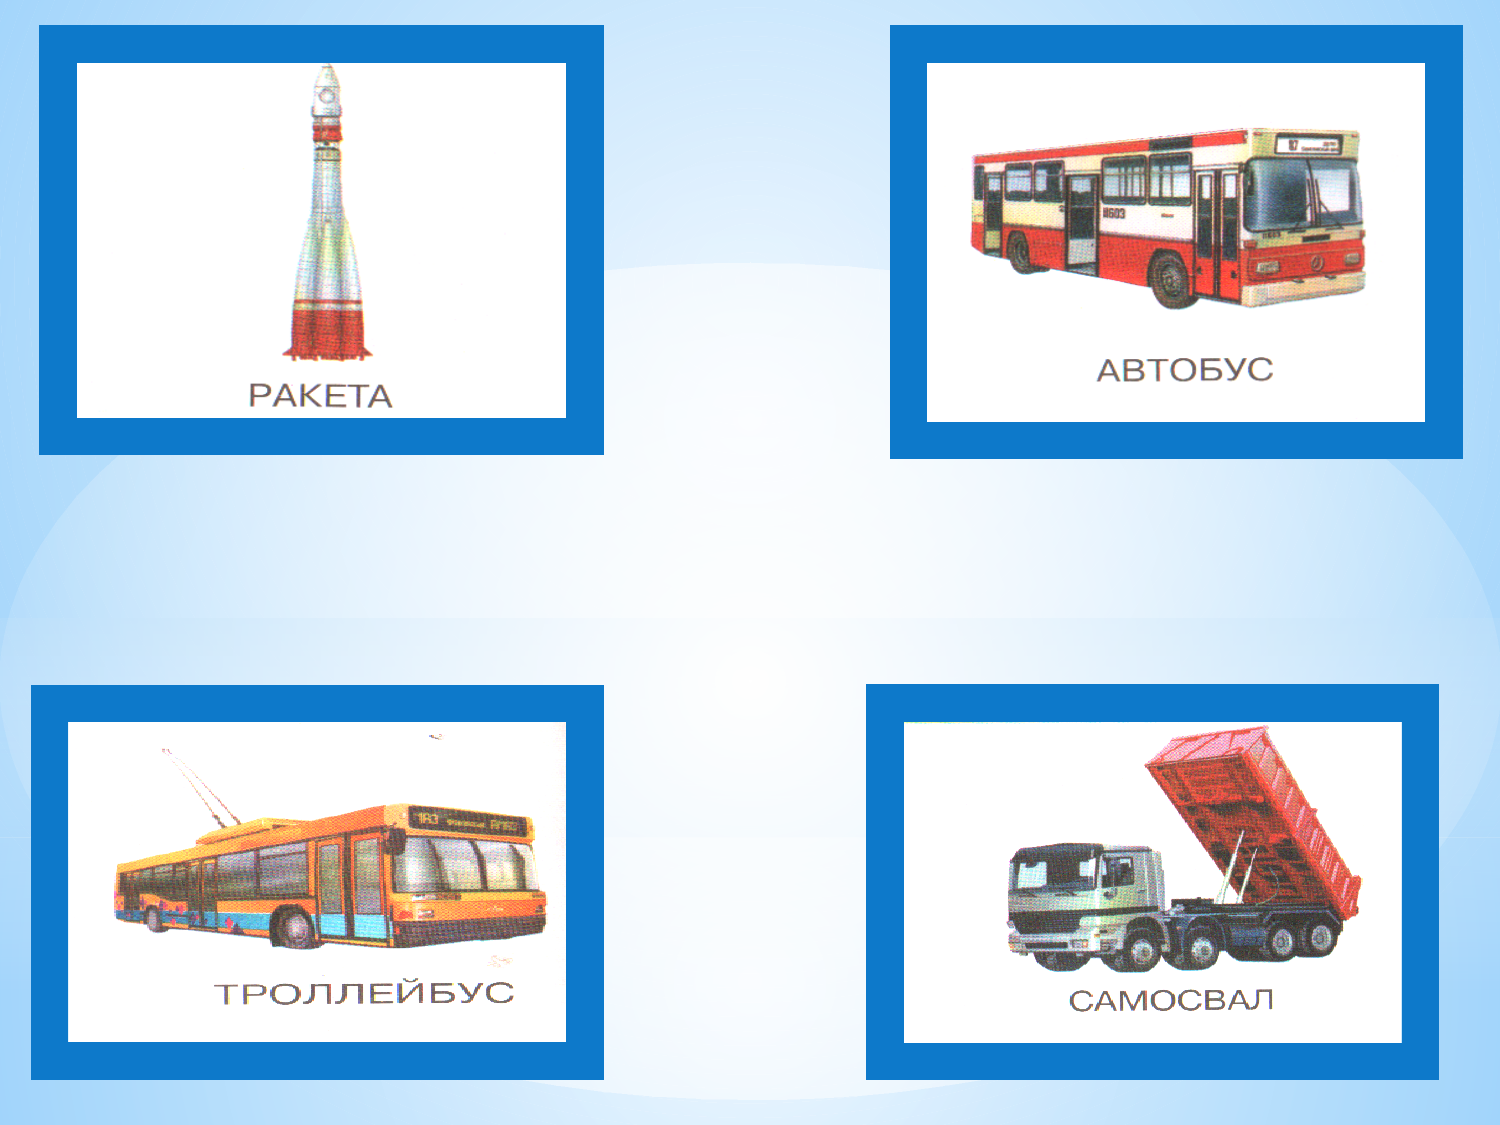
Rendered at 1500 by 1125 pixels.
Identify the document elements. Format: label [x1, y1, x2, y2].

picture [76, 62, 567, 419]
picture [903, 721, 1402, 1044]
picture [926, 62, 1426, 422]
picture [68, 722, 567, 1043]
